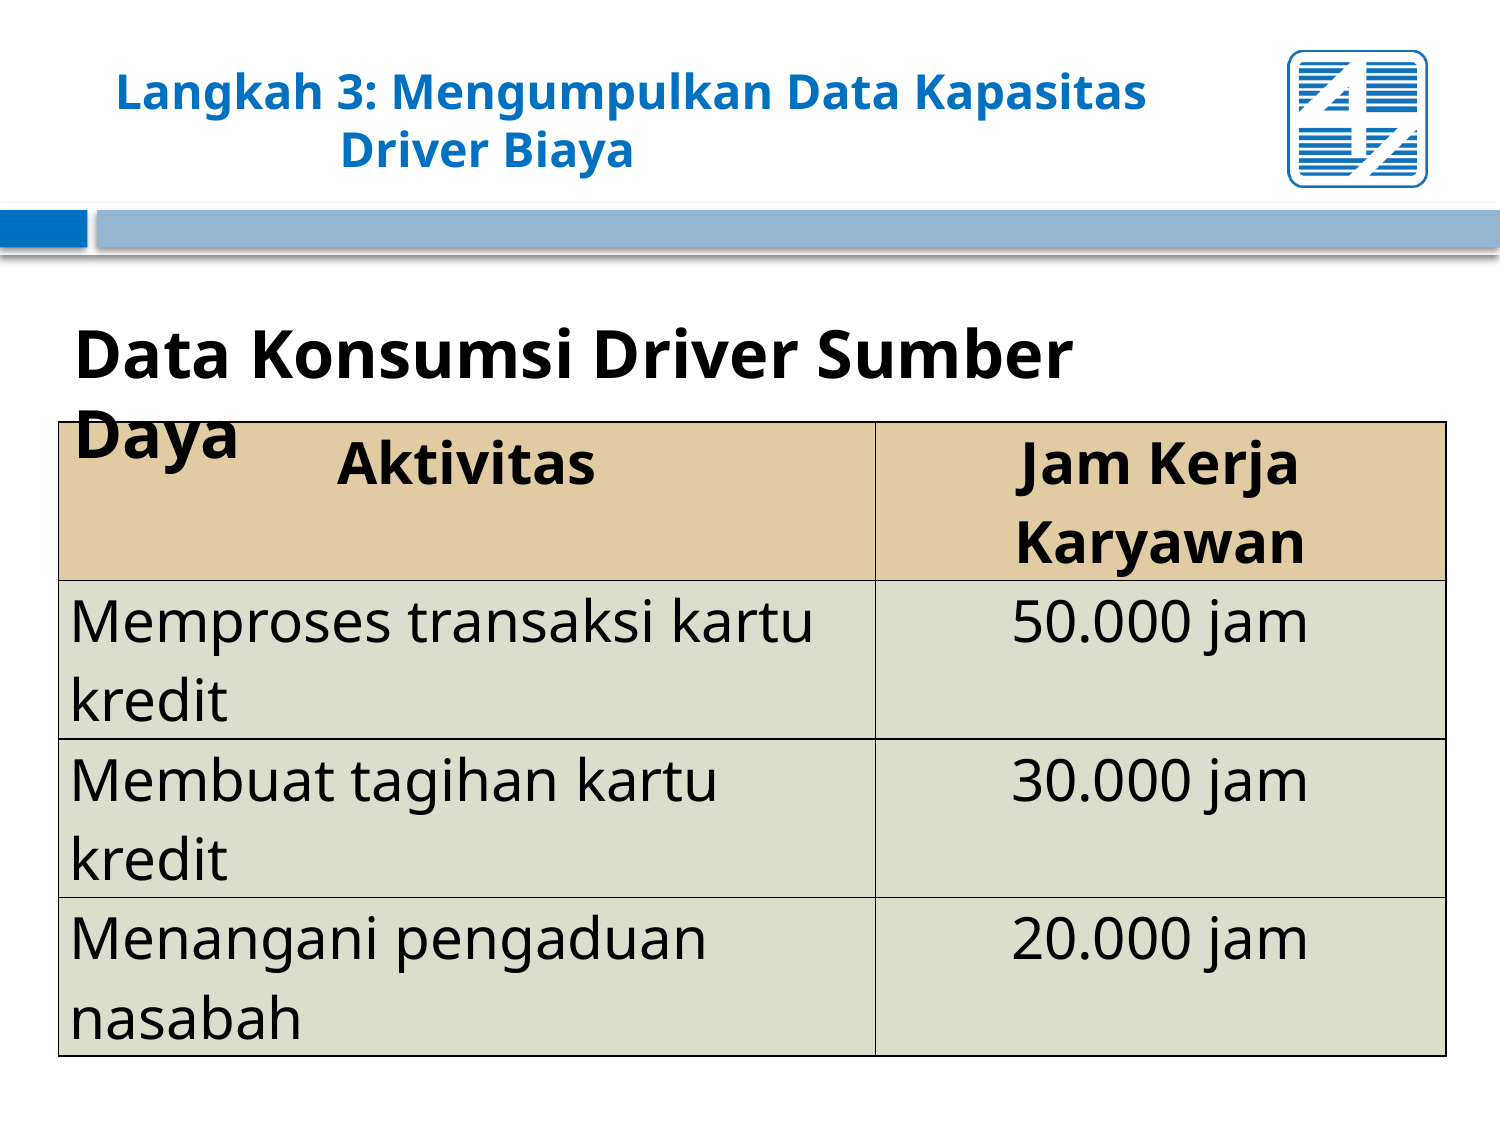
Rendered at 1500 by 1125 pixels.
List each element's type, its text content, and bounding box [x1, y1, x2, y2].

table_cell 20.000 jam [876, 898, 1445, 1055]
table_cell Memproses transaksi kartu kredit [59, 581, 875, 738]
title Langkah 3: Mengumpulkan Data Kapasitas Driver Biaya [99, 37, 1301, 200]
table_header Aktivitas [59, 480, 875, 580]
table_cell Membuat tagihan kartu kredit [59, 740, 875, 897]
table_cell 50.000 jam [876, 581, 1445, 738]
table_cell Menangani pengaduan nasabah [59, 898, 875, 1055]
picture [1301, 50, 1428, 188]
table_cell 30.000 jam [876, 740, 1445, 897]
text_box Data Konsumsi Driver Sumber Daya [58, 304, 1254, 480]
table_header Jam Kerja Karyawan [876, 423, 1445, 580]
